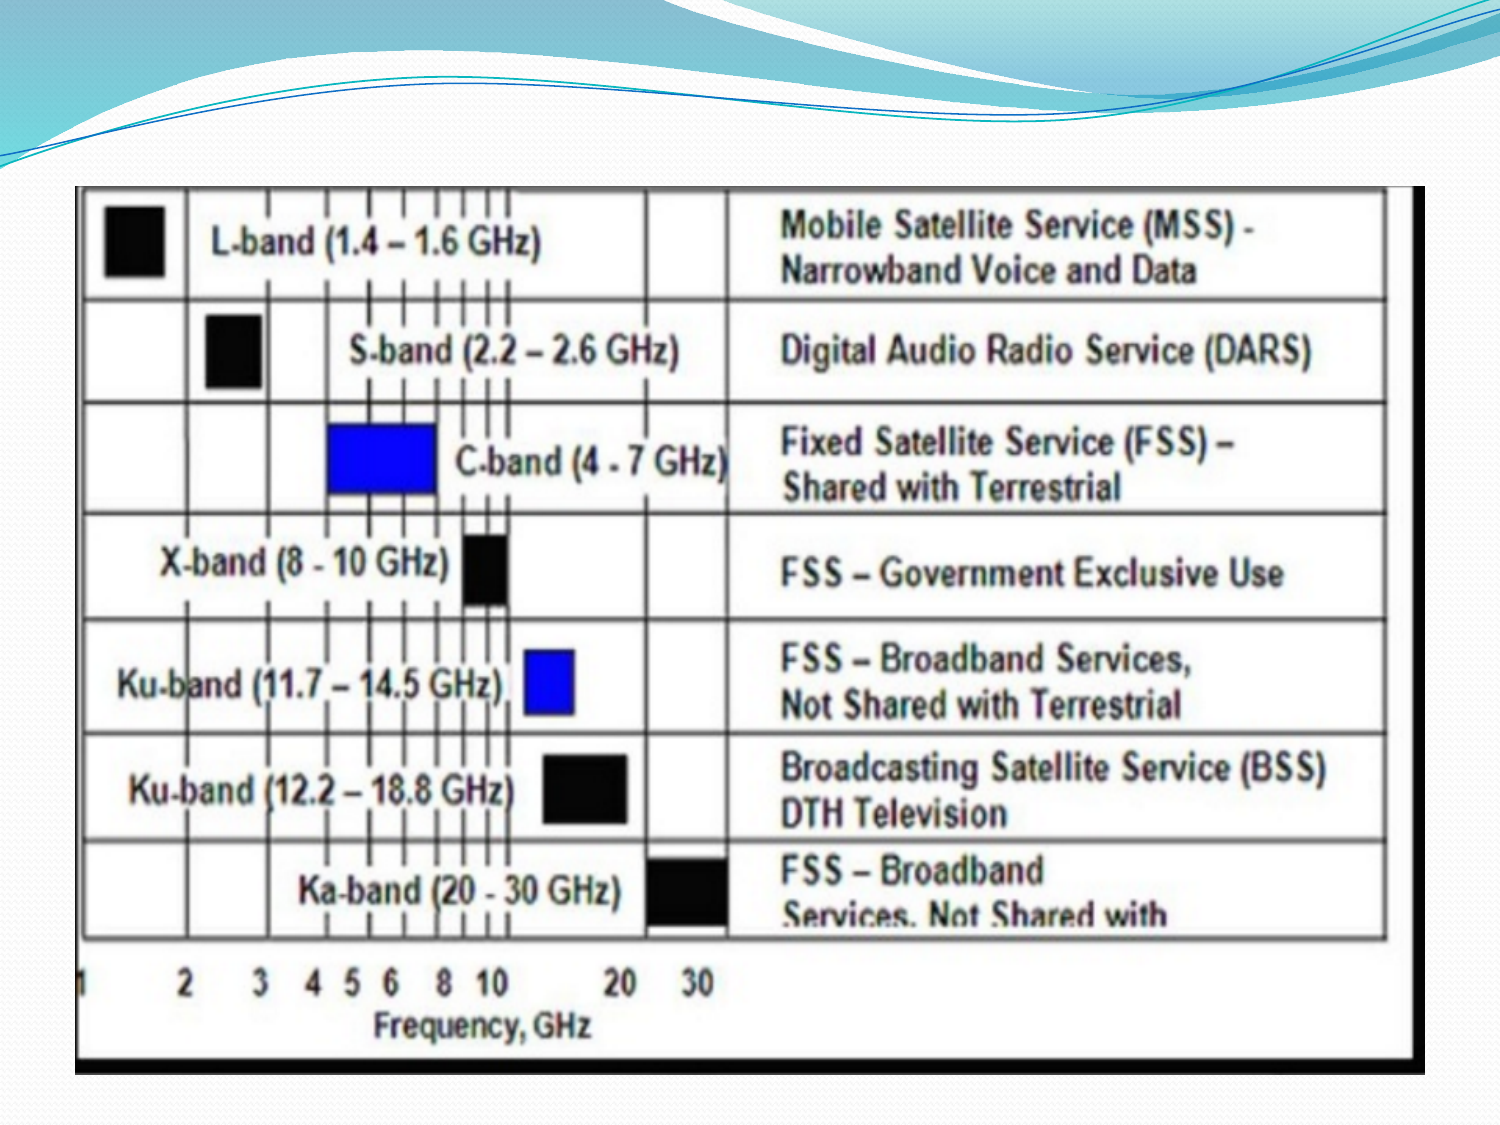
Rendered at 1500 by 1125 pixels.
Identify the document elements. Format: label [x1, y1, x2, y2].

list [75, 186, 1425, 1076]
